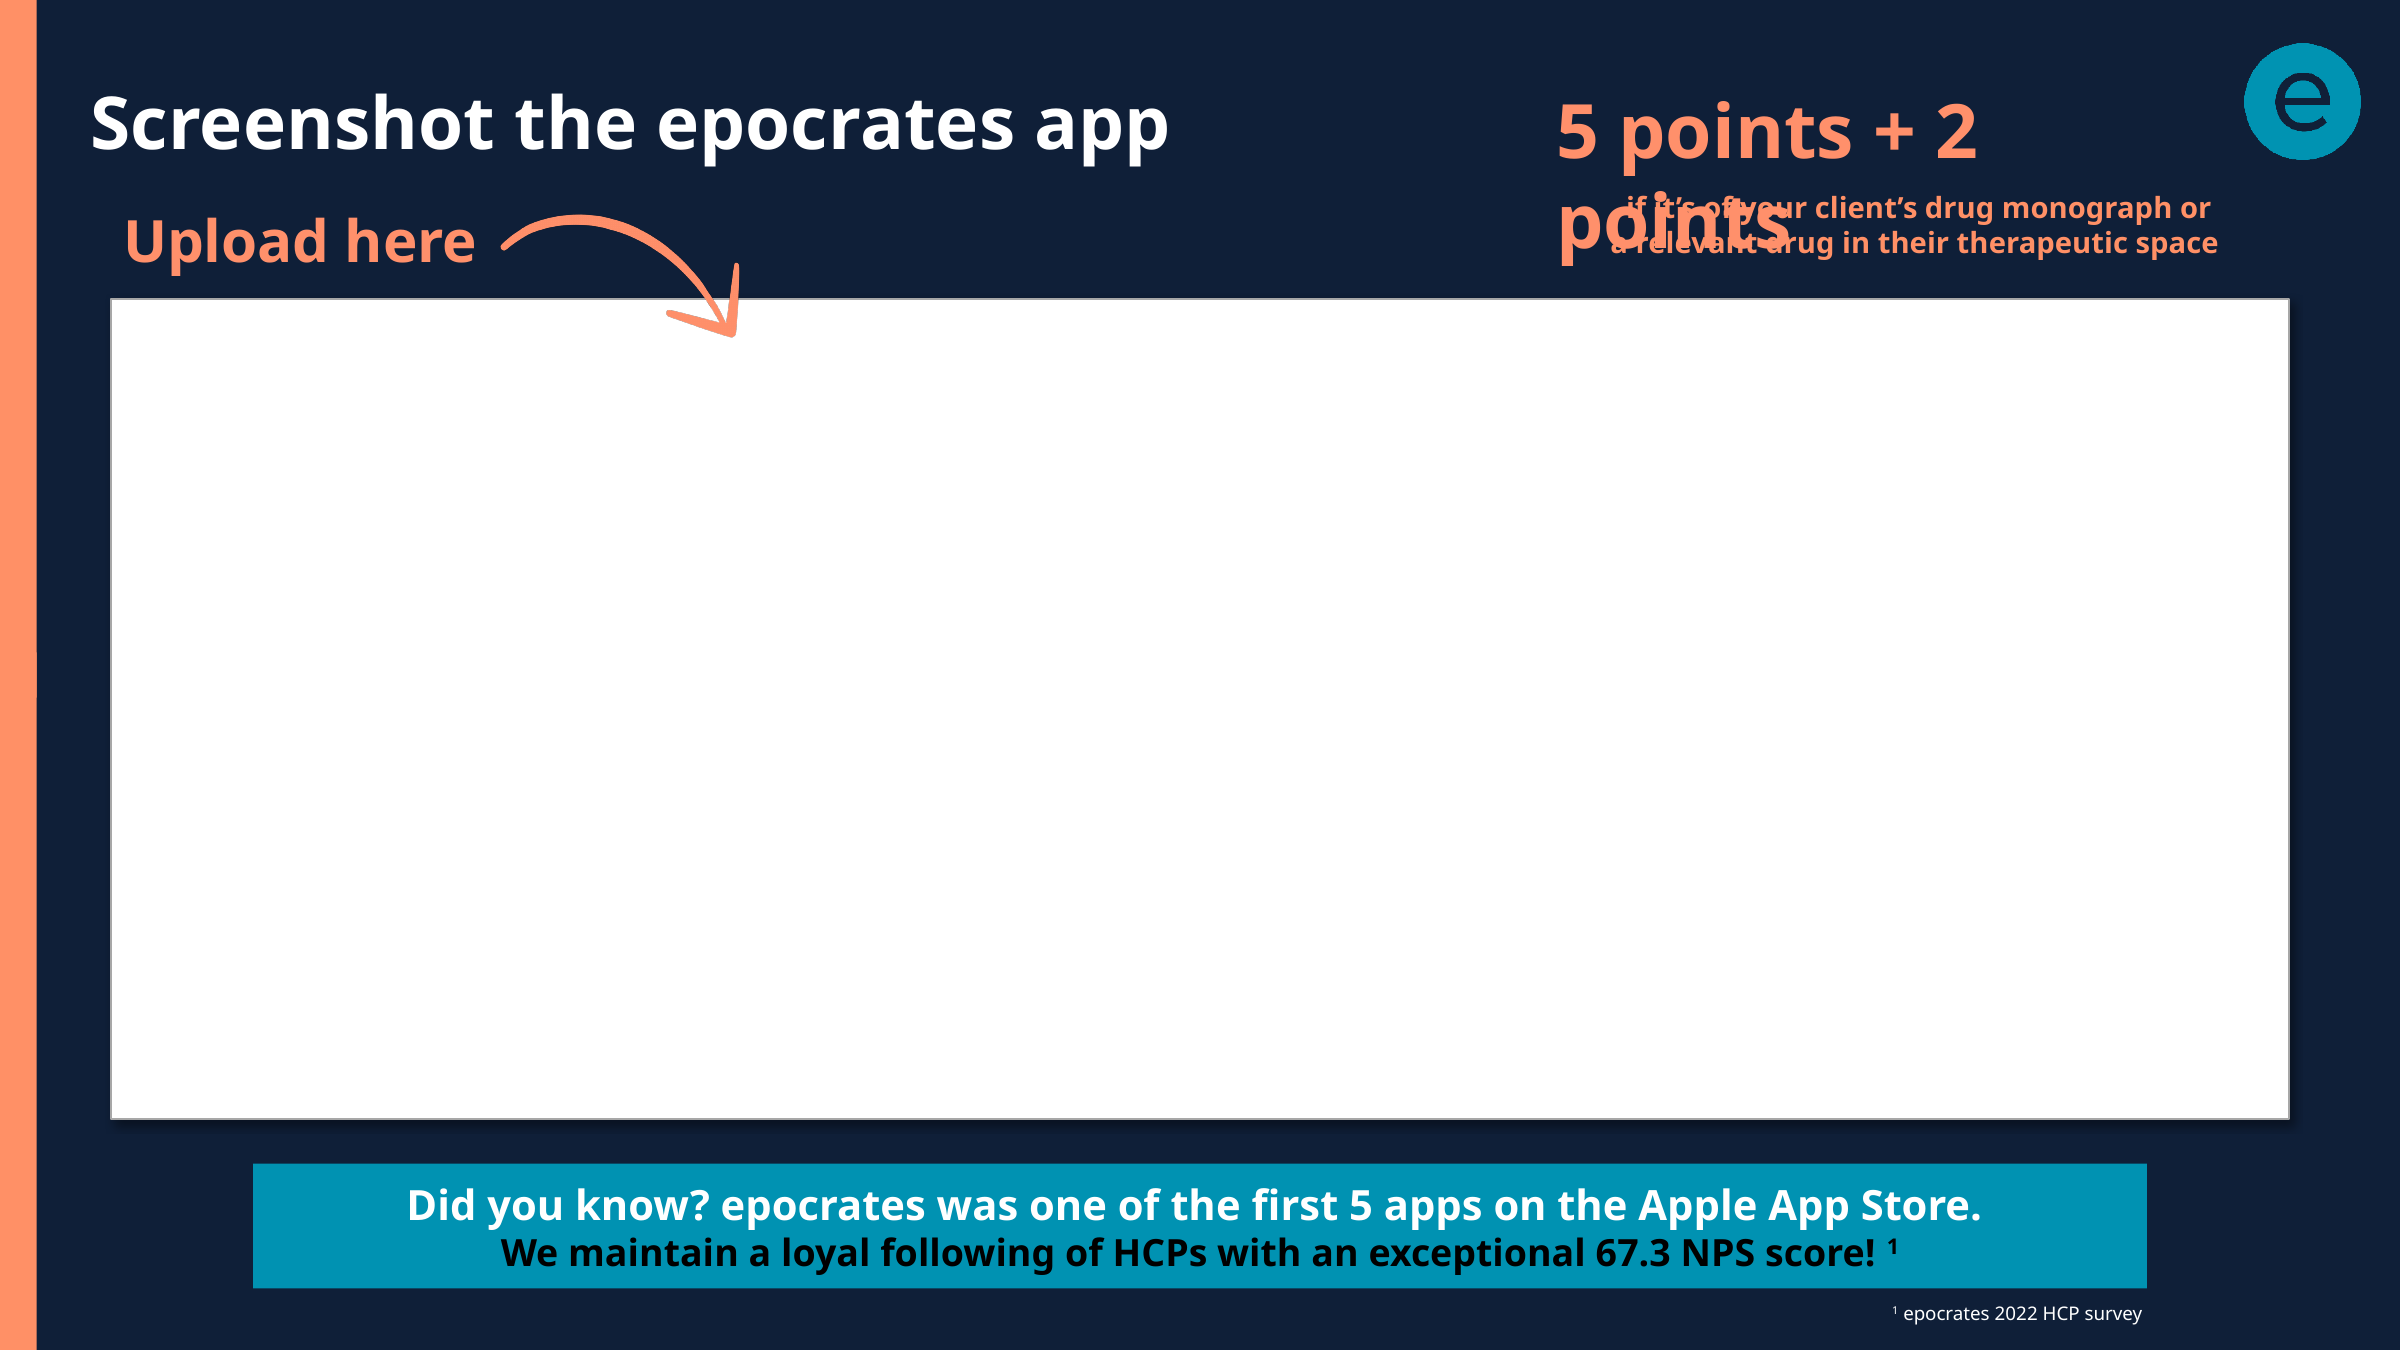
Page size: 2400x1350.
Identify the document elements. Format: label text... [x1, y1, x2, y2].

text_box 5 points + 2 points [1541, 76, 2241, 272]
text_box 1 epocrates 2022 HCP survey [1884, 1294, 2150, 1332]
text_box [109, 297, 2291, 1121]
text_box Screenshot the epocrates app [75, 71, 1472, 181]
text_box Upload here [108, 196, 527, 282]
picture [2244, 43, 2361, 160]
text_box Did you know? epocrates was one of the first 5 apps on the Apple App Store. We maintain a loyal following of HCPs with an exceptional 67.3 NPS score! 1 [253, 1163, 2147, 1289]
picture [516, 174, 776, 421]
